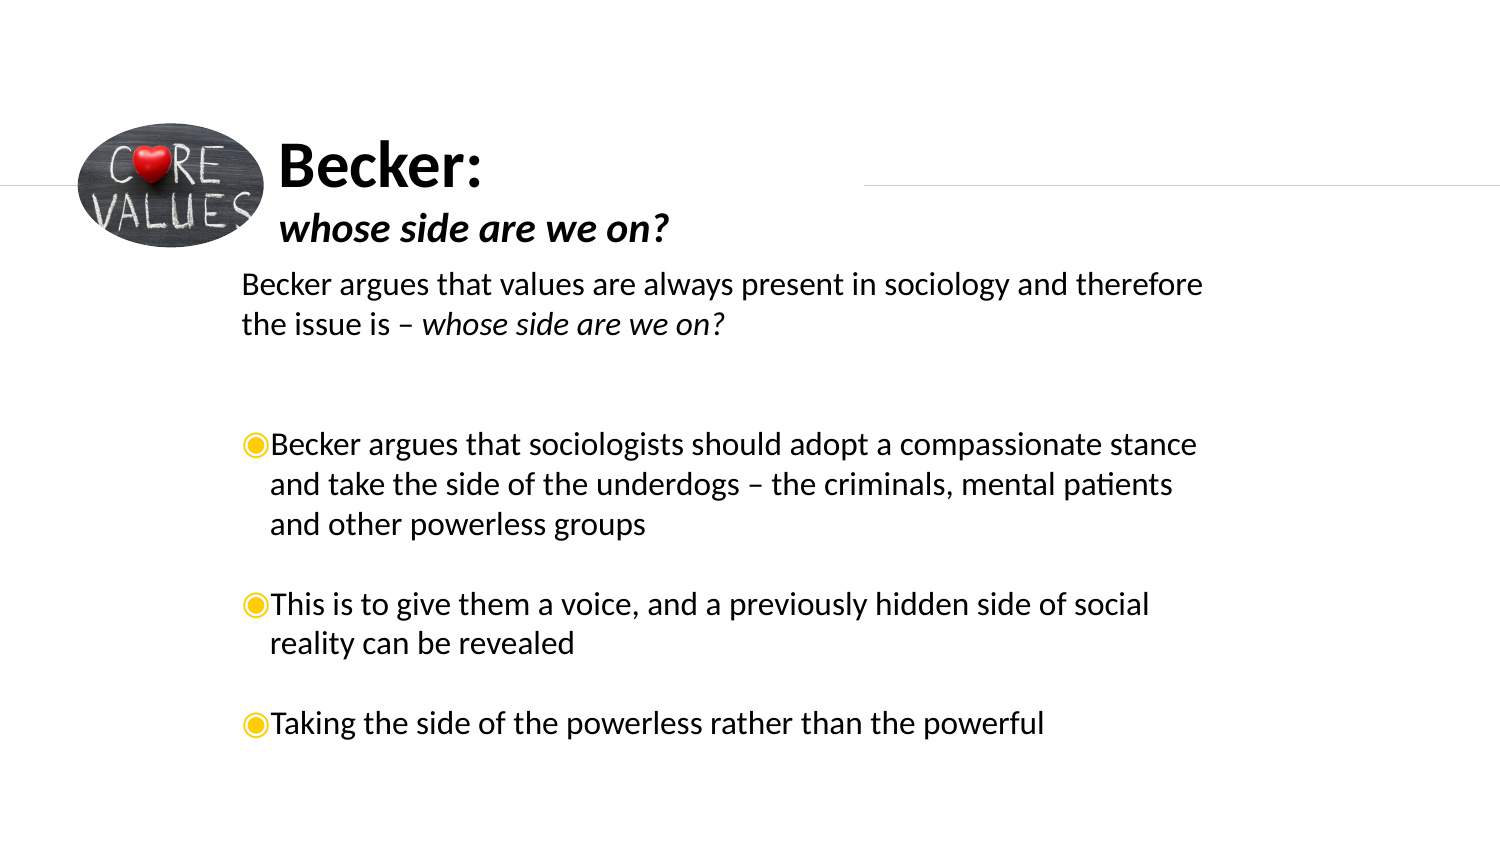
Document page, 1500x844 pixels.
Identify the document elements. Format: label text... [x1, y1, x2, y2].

title Becker: whose side are we on? [270, 149, 900, 222]
picture [77, 123, 264, 248]
list Becker argues that values are always present in sociology and therefore the issue is – whose side are we on? Becker argues that sociologists should adopt a compassionate stance and take the side of the underdogs – the criminals, mental patients and other powerless groups This is to give them a voice, and a previously hidden side of social reality can be revealed Taking the side of the powerless rather than the powerful [226, 247, 1235, 760]
